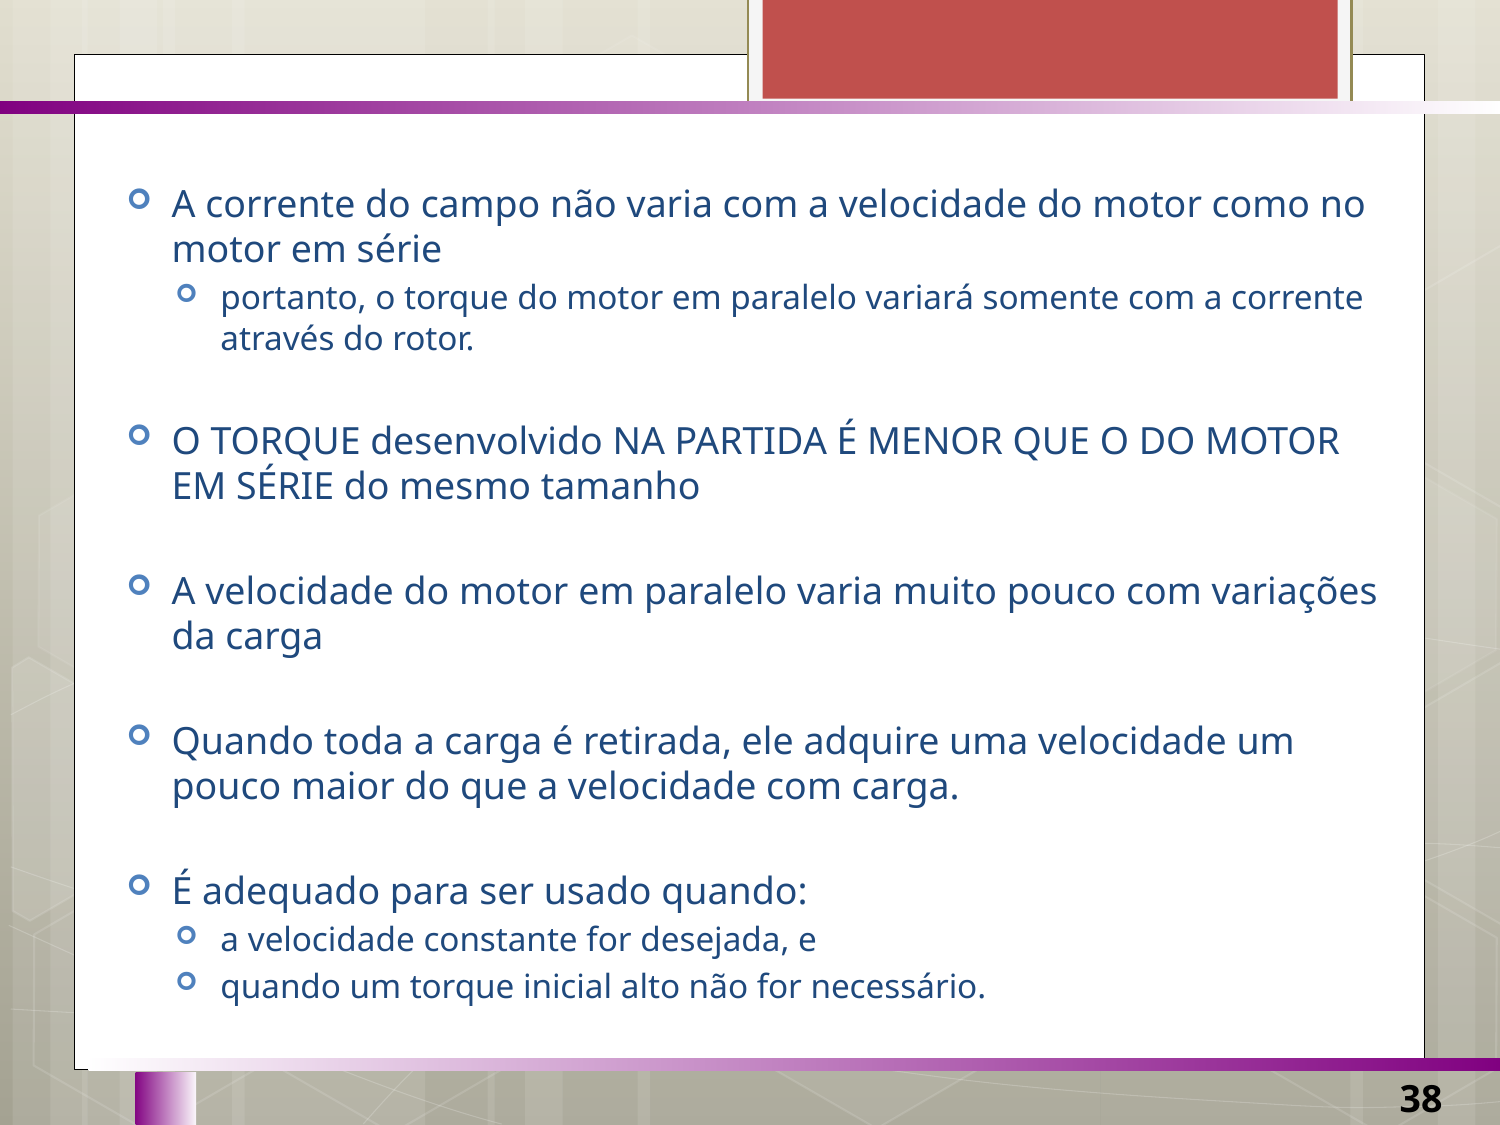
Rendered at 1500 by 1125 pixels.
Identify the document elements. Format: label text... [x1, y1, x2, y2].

list A corrente do campo não varia com a velocidade do motor como no motor em série portanto, o torque do motor em paralelo variará somente com a corrente através do rotor. O TORQUE desenvolvido NA PARTIDA É MENOR QUE O DO MOTOR EM SÉRIE do mesmo tamanho A velocidade do motor em paralelo varia muito pouco com variações da carga Quando toda a carga é retirada, ele adquire uma velocidade um pouco maior do que a velocidade com carga. É adequado para ser usado quando: a velocidade constante for desejada, e quando um torque inicial alto não for necessário. [100, 172, 1400, 1047]
